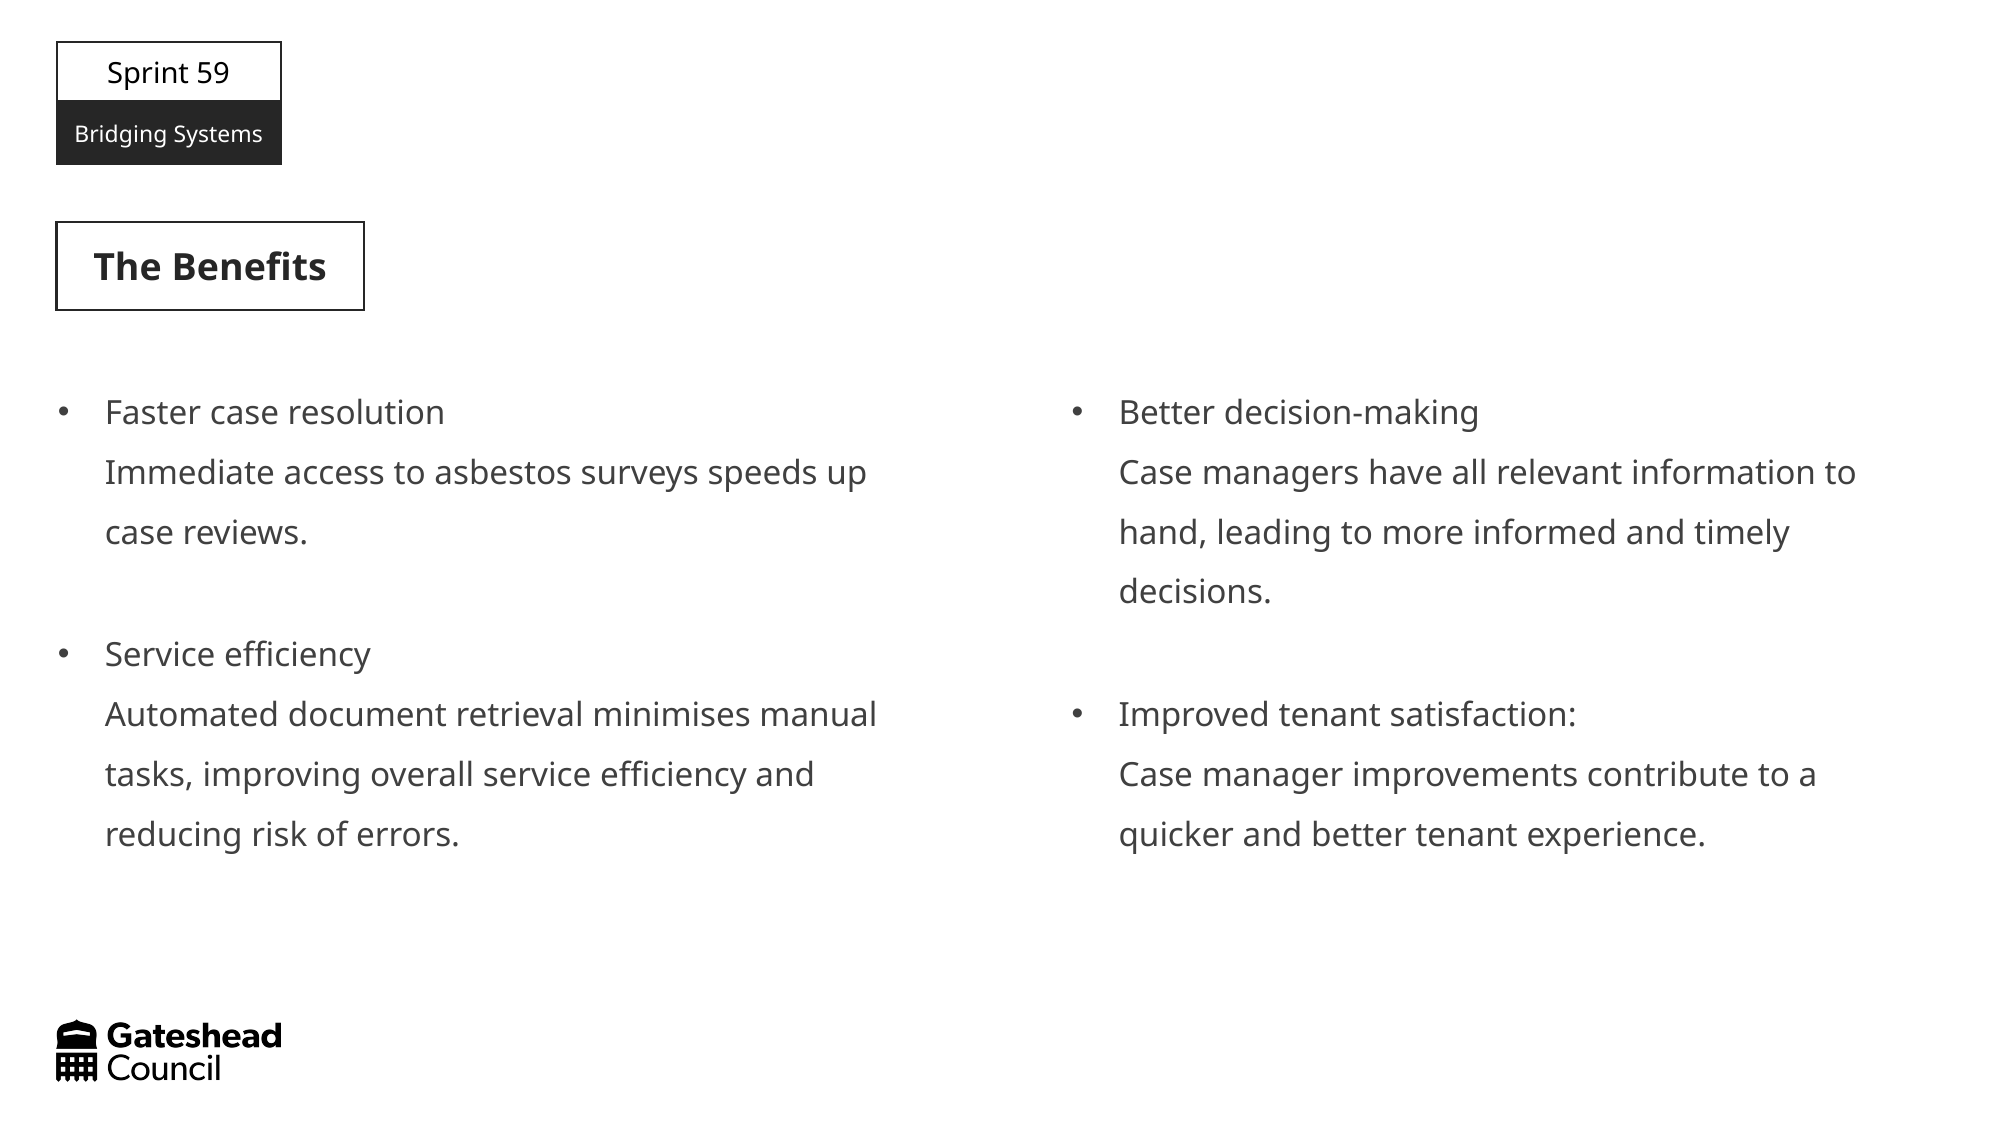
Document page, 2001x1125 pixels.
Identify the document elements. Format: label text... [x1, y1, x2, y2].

text_box Bridging Systems [56, 100, 282, 165]
text_box Faster case resolution Immediate access to asbestos surveys speeds up case reviews. Service efficiency Automated document retrieval minimises manual tasks, improving overall service efficiency and reducing risk of errors. Better decision-making Case managers have all relevant information to hand, leading to more informed and timely decisions. Improved tenant satisfaction: Case manager improvements contribute to a quicker and better tenant experience. [43, 363, 1923, 904]
text_box The Benefits [55, 221, 365, 311]
text_box Sprint 59 [56, 41, 282, 100]
picture [56, 1019, 281, 1082]
